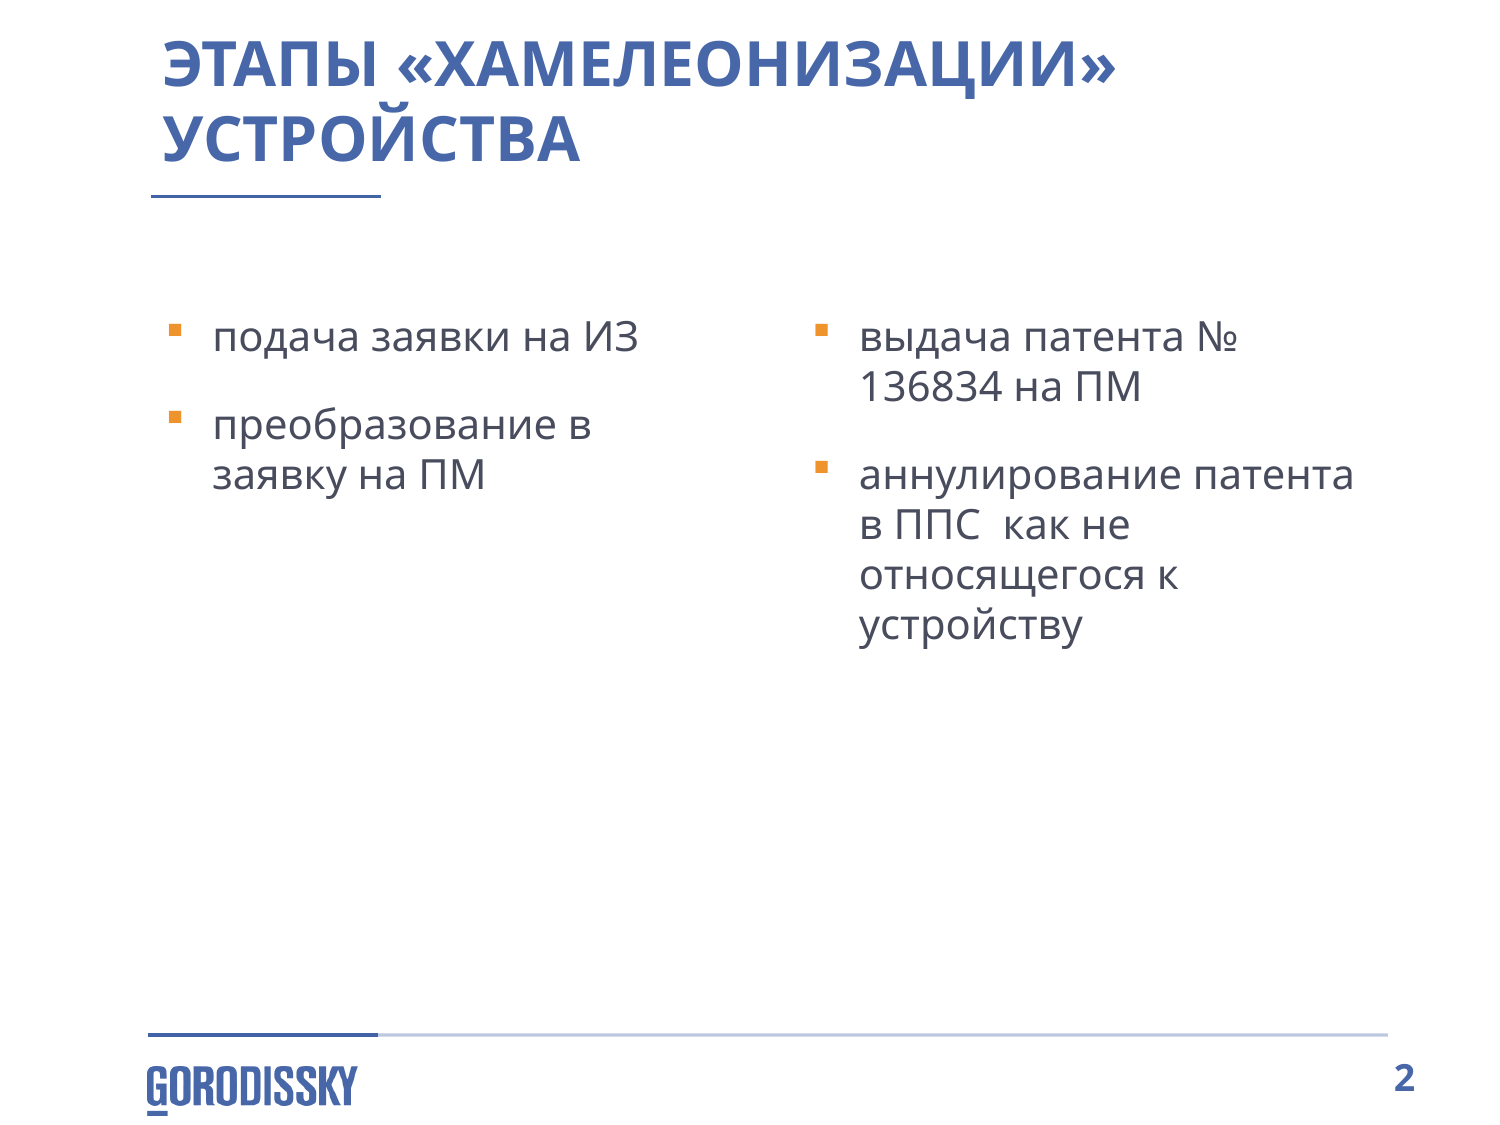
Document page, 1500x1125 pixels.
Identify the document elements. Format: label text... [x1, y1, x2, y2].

picture [133, 1053, 382, 1116]
list этапы «хамелеонизации» устройства [147, 36, 1388, 181]
list подача заявки на ИЗ преобразование в заявку на ПМ [150, 302, 742, 960]
list выдача патента № 136834 на ПМ аннулирование патента в ППС как не относящегося к устройству [797, 302, 1388, 960]
